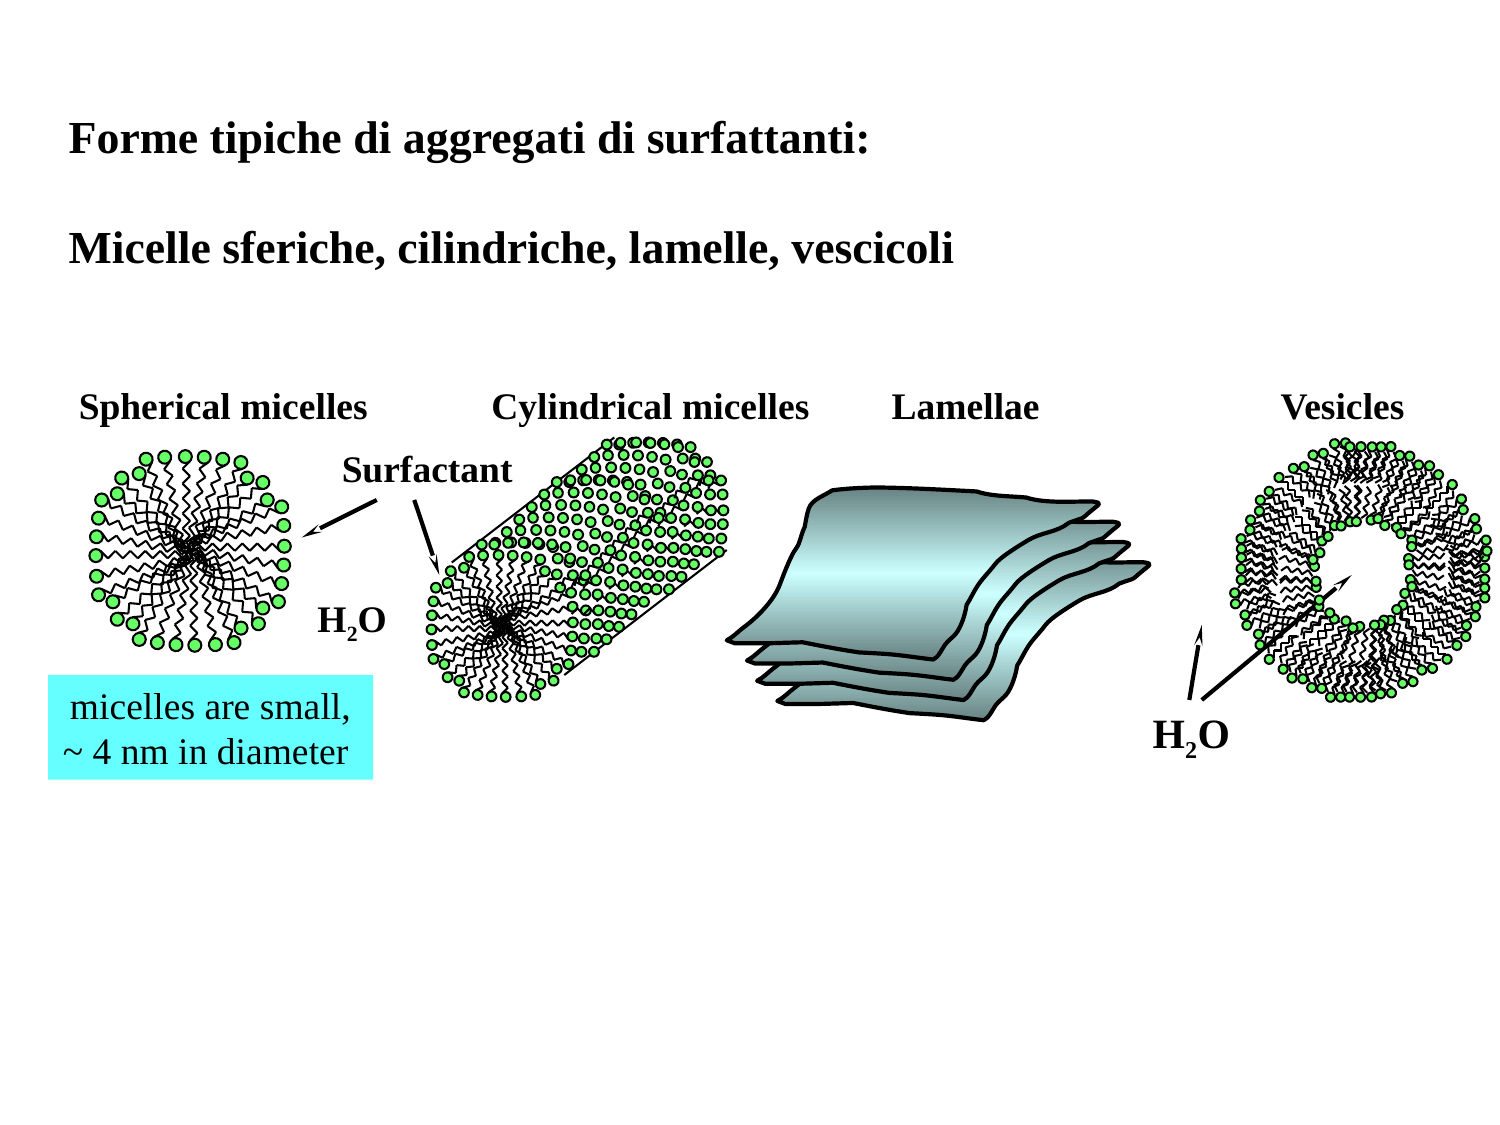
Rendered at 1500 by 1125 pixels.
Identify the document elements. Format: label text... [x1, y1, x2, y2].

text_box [1226, 437, 1490, 700]
text_box [301, 524, 323, 538]
text_box H2O [1137, 699, 1245, 772]
text_box Spherical micelles [64, 374, 383, 435]
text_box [726, 487, 1153, 721]
text_box Vesicles [1265, 374, 1420, 435]
text_box Surfactant [327, 437, 424, 498]
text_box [426, 437, 729, 702]
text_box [89, 449, 292, 652]
text_box [1194, 624, 1203, 647]
text_box Lamellae [876, 374, 1055, 435]
text_box Forme tipiche di aggregati di surfattanti: Micelle sferiche, cilindriche, lamelle, vescicoli [53, 99, 1500, 280]
text_box H2O [302, 587, 402, 654]
text_box Cylindrical micelles [476, 374, 825, 435]
text_box micelles are small, ~ 4 nm in diameter [48, 674, 374, 780]
